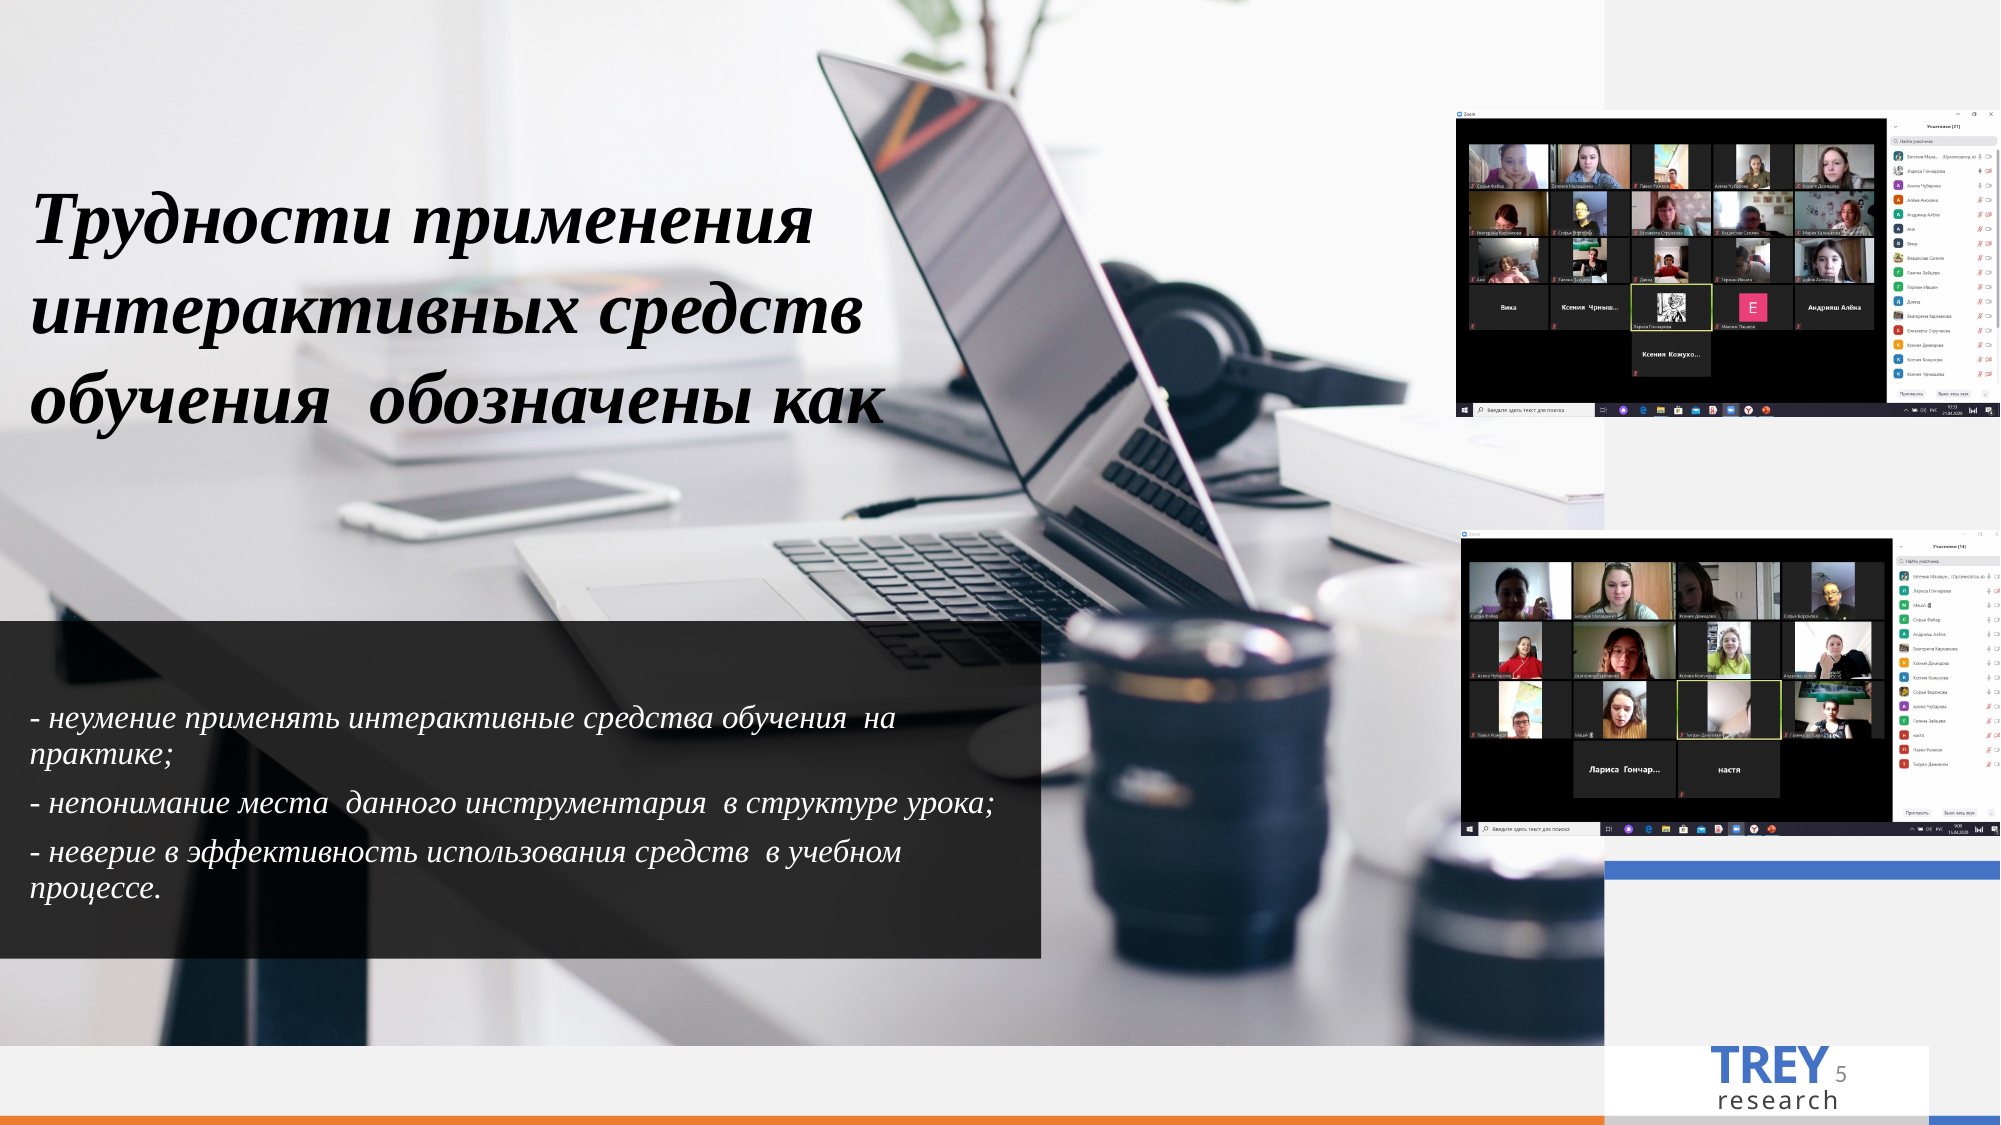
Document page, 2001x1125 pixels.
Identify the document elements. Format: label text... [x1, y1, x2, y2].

picture [0, 0, 2000, 1046]
slide_number 5 [1412, 1042, 1863, 1103]
